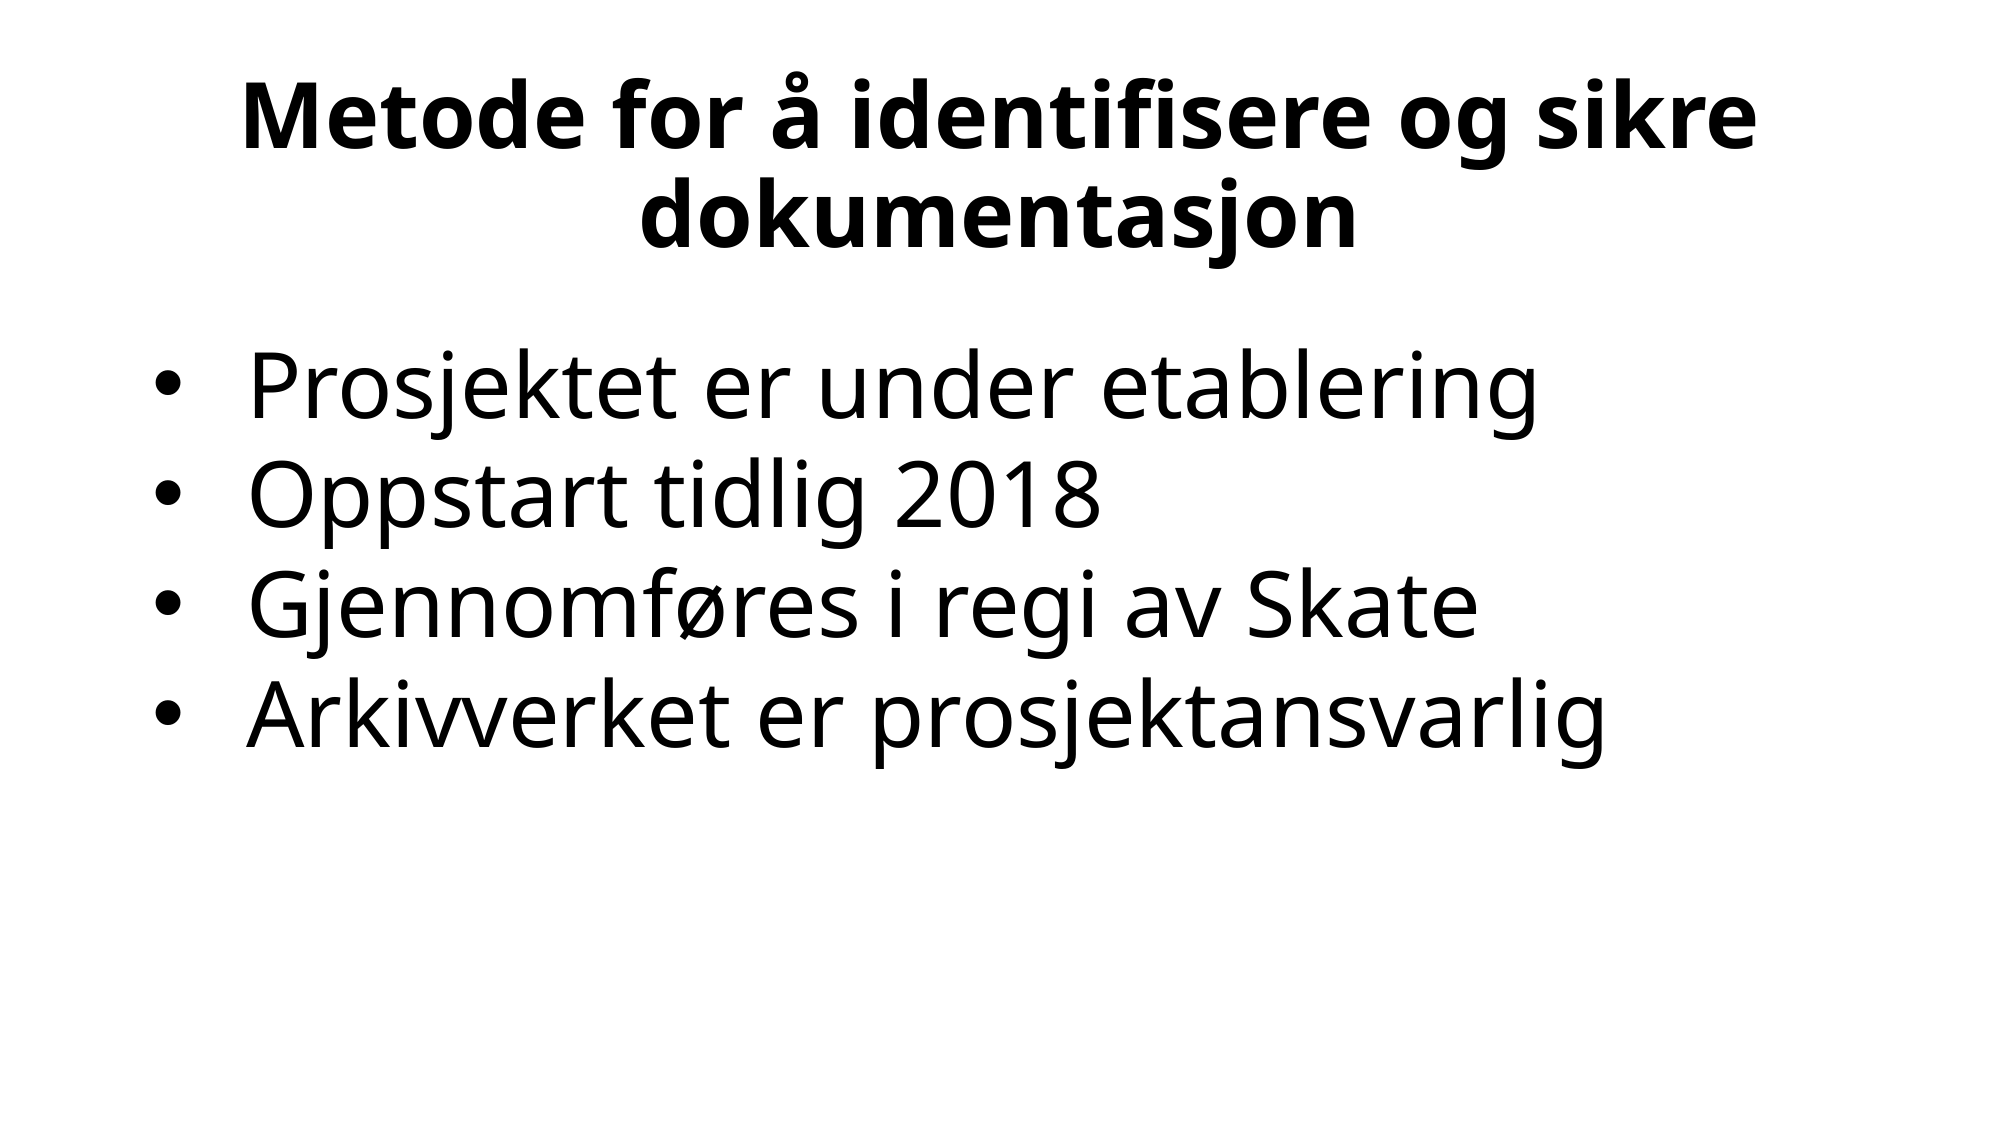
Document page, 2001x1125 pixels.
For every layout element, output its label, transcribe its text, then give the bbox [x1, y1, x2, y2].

text_box Prosjektet er under etablering Oppstart tidlig 2018 Gjennomføres i regi av Skate Arkivverket er prosjektansvarlig [137, 319, 1978, 819]
title Metode for å identifisere og sikre dokumentasjon [0, 59, 2000, 278]
